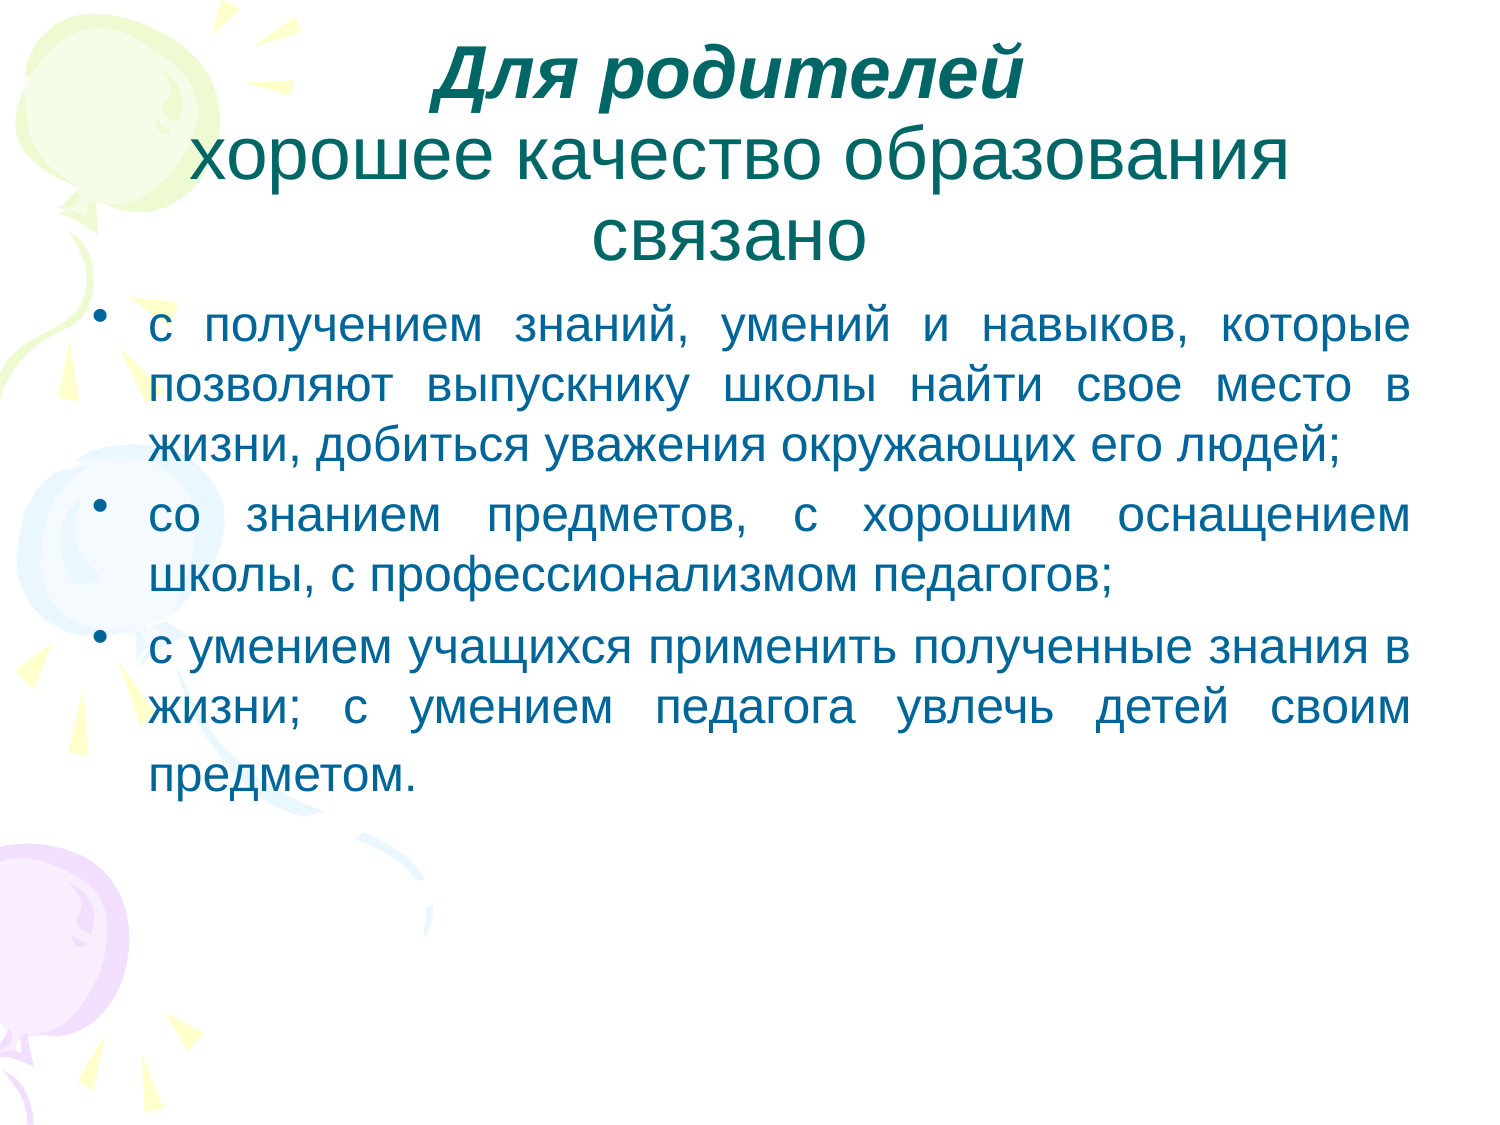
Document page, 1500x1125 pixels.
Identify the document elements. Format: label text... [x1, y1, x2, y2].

text_box Для родителей хорошее качество образования связано [76, 208, 1405, 284]
list с получением знаний, умений и навыков, которые позволяют выпускнику школы найти свое место в жизни, добиться уважения окружающих его людей; со знанием предметов, с хорошим оснащением школы, с профессионализмом педагогов; с умением учащихся применить полученные знания в жизни; с умением педагога увлечь детей своим предметом. [76, 283, 1428, 1053]
